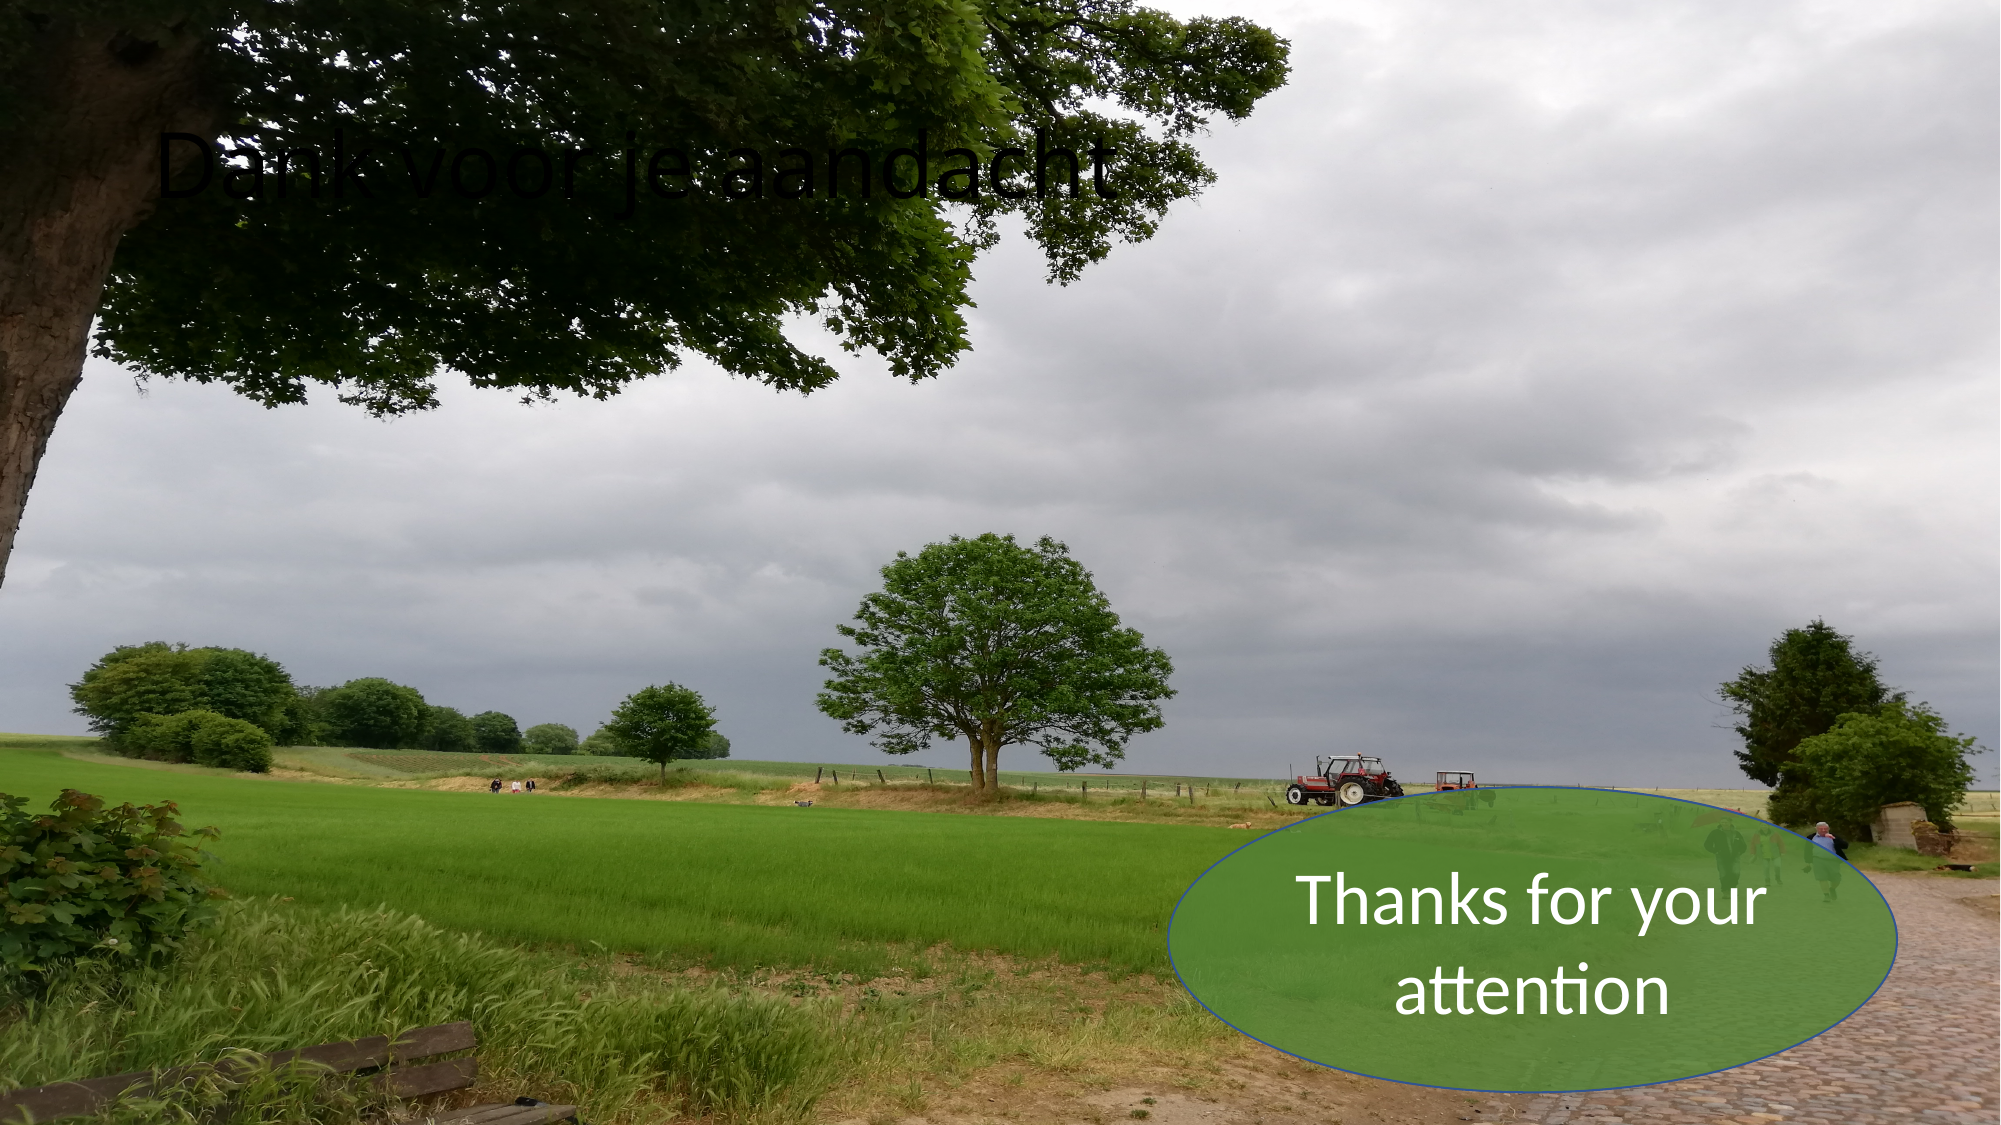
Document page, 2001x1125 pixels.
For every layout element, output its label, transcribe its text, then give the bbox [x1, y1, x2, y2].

title Dank voor je aandacht [137, 59, 1863, 278]
text_box Thanks for your attention [1167, 785, 1899, 1094]
picture [0, 0, 2001, 1125]
